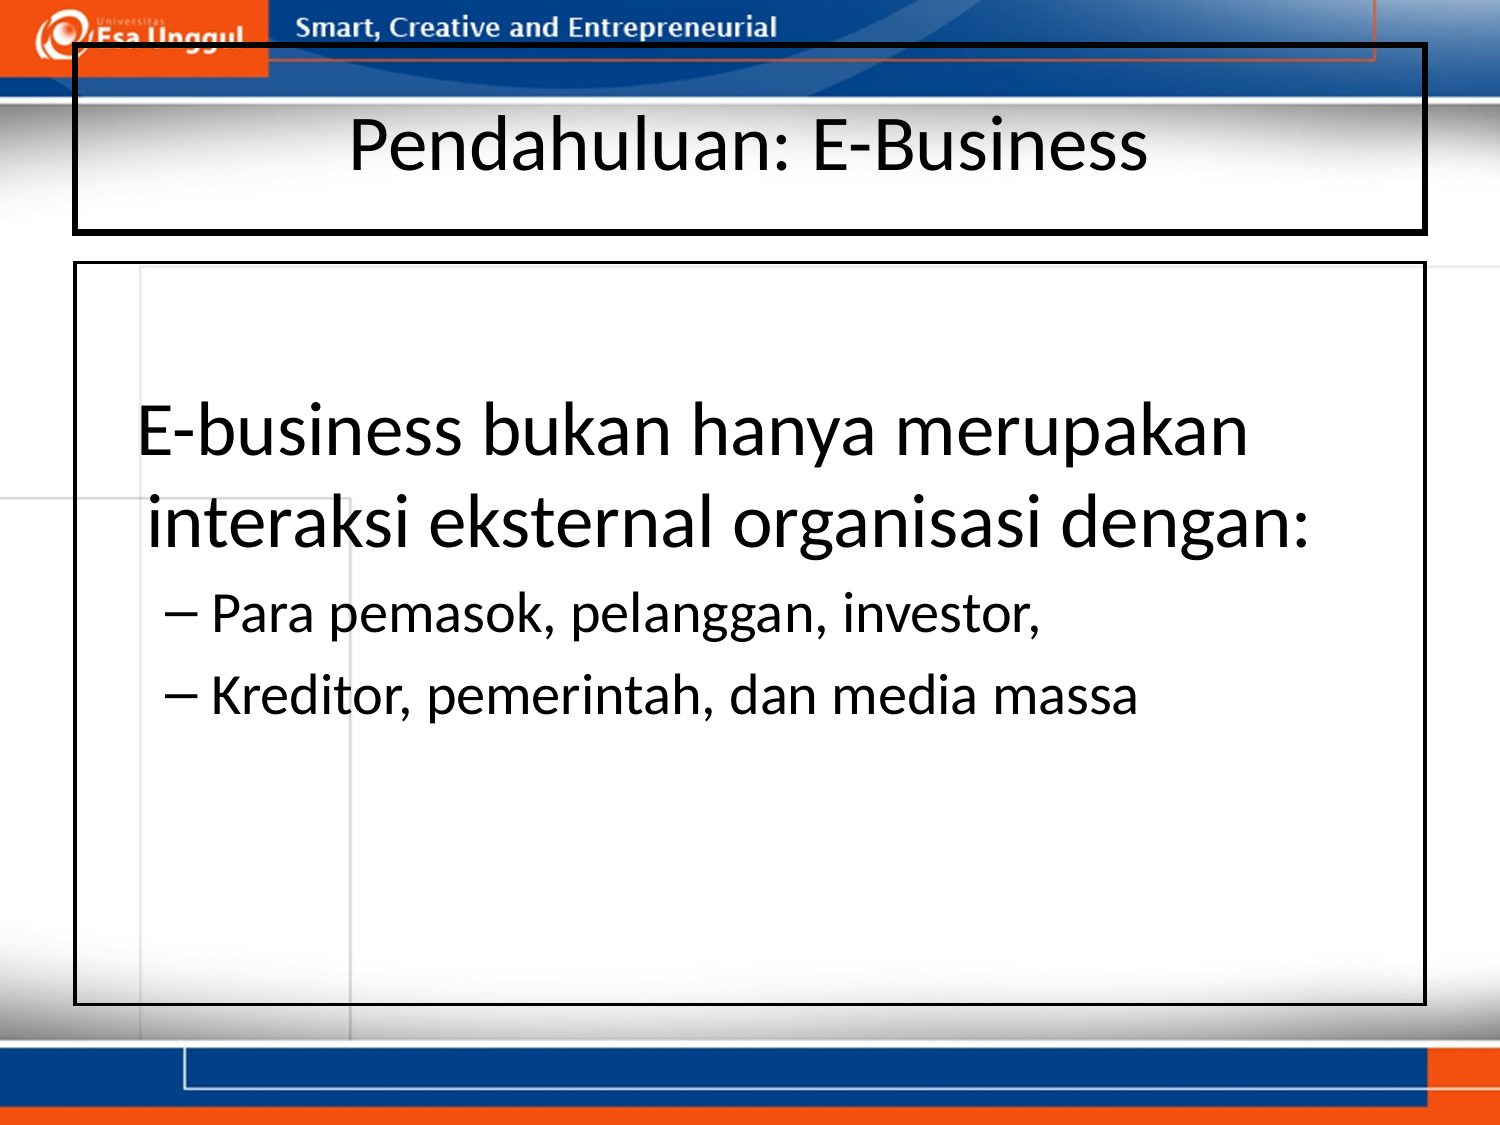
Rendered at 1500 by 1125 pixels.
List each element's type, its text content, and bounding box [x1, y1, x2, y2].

list E-business bukan hanya merupakan interaksi eksternal organisasi dengan: Para pemasok, pelanggan, investor, Kreditor, pemerintah, dan media massa [75, 262, 1425, 1005]
title Pendahuluan: E-Business [75, 45, 1425, 233]
picture [0, 0, 1500, 1125]
